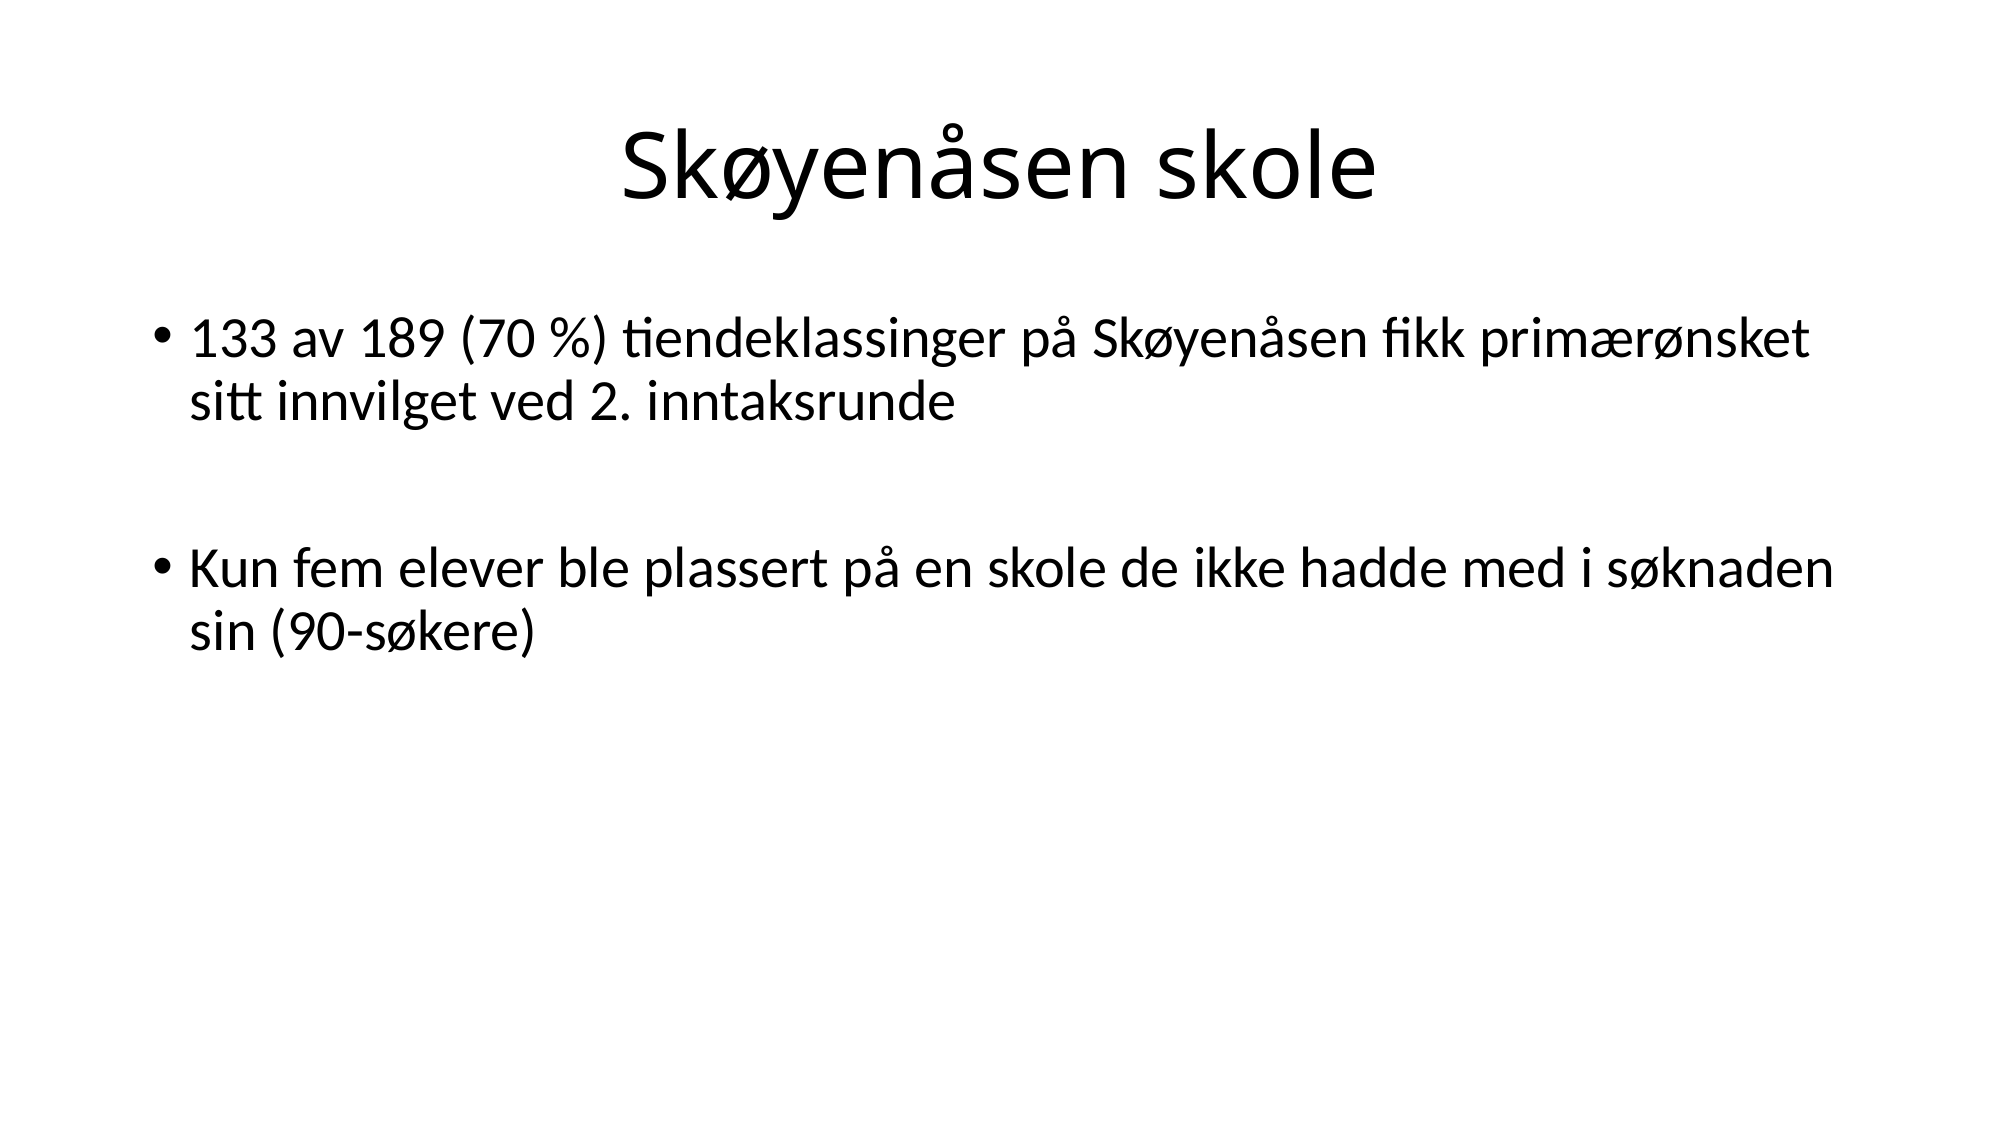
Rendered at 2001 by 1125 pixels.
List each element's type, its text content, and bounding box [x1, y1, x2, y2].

title Skøyenåsen skole [137, 59, 1863, 278]
list 133 av 189 (70 %) tiendeklassinger på Skøyenåsen fikk primærønsket sitt innvilget ved 2. inntaksrunde Kun fem elever ble plassert på en skole de ikke hadde med i søknaden sin (90-søkere) [137, 299, 1863, 1014]
